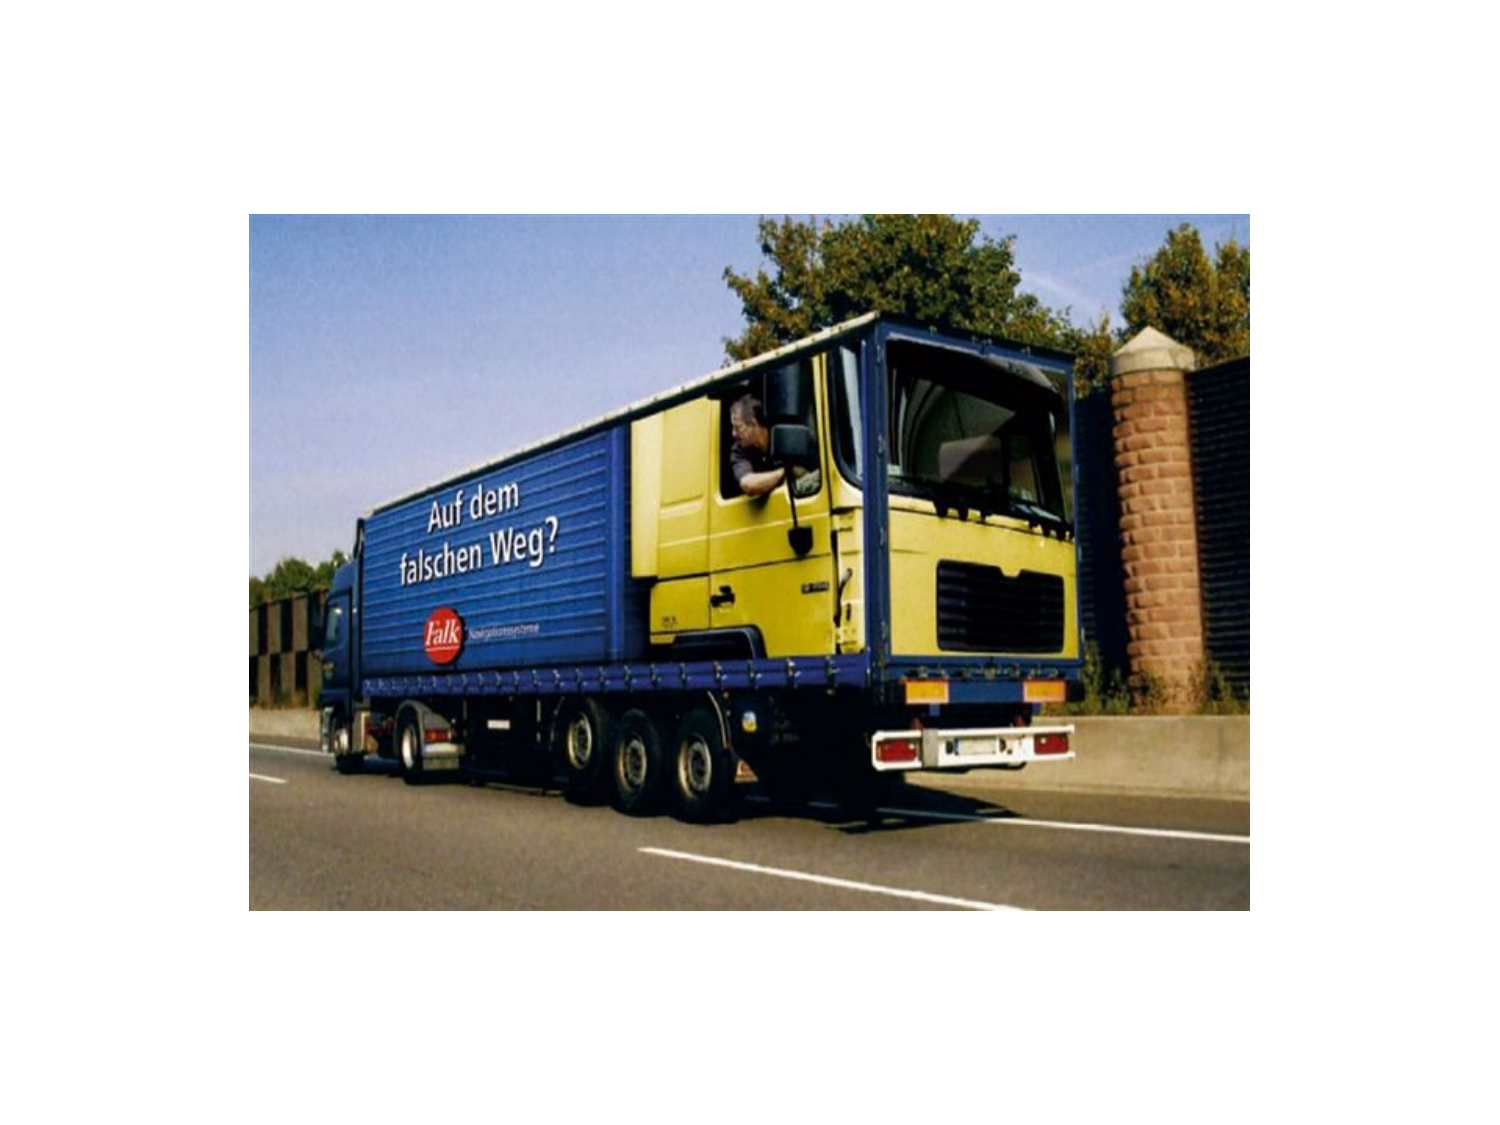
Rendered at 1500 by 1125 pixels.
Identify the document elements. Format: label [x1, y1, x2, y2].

picture [249, 213, 1250, 911]
